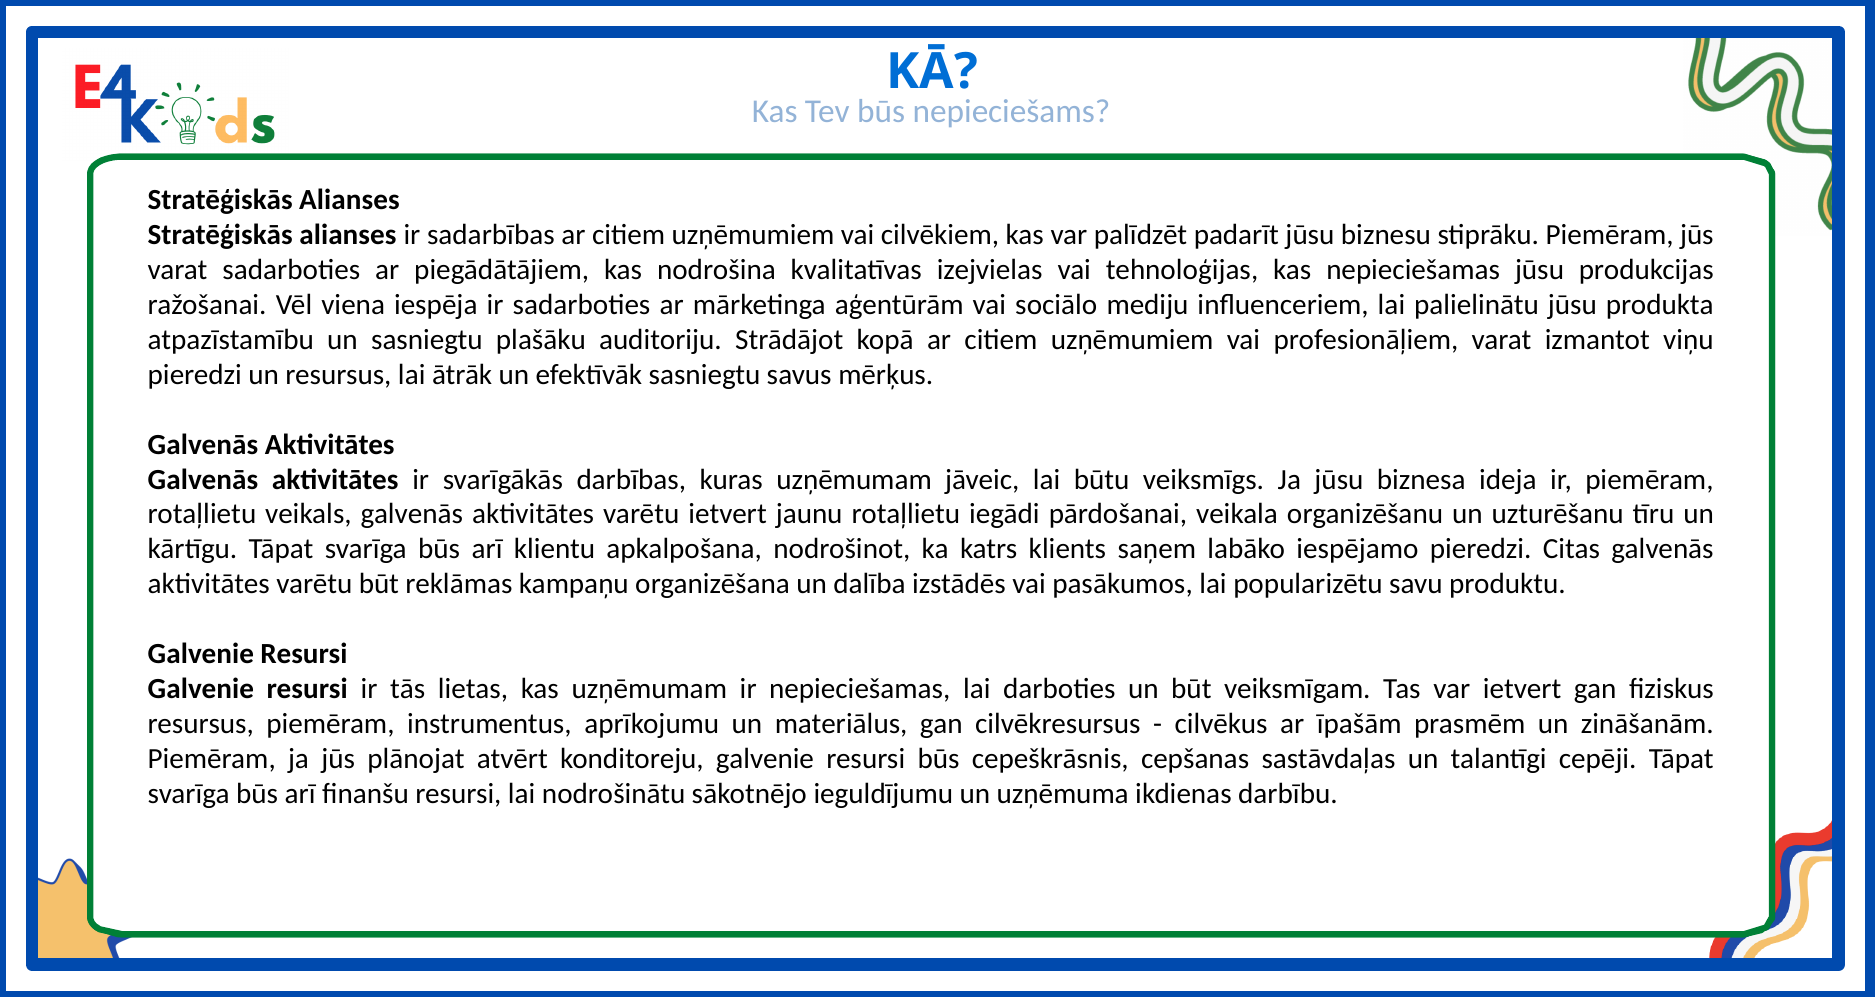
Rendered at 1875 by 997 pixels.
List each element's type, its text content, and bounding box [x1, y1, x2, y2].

picture [1687, 785, 1832, 958]
picture [62, 48, 289, 161]
text_box Kas Tev būs nepieciešams? [689, 81, 1173, 137]
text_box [90, 156, 1773, 935]
text_box KĀ? [689, 35, 1173, 81]
picture [1684, 38, 1832, 236]
picture [38, 851, 145, 958]
